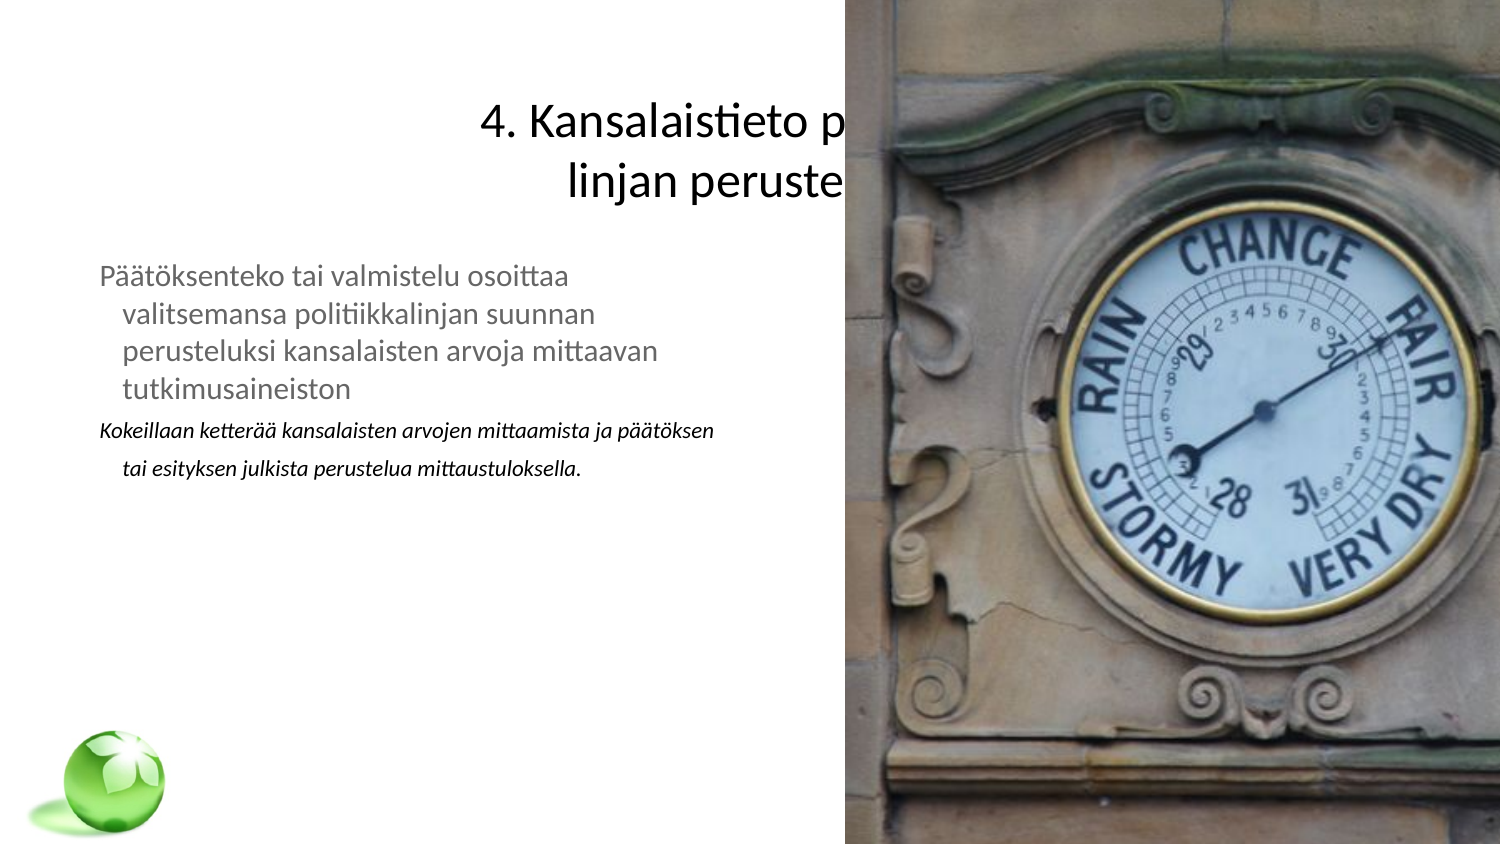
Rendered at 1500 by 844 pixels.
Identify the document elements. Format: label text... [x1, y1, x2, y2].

picture [17, 720, 178, 841]
title 4. Kansalaistieto politiikka- linjan perusteluna [51, 72, 839, 167]
picture [845, 0, 1500, 844]
list Päätöksenteko tai valmistelu osoittaa valitsemansa politiikkalinjan suunnan perusteluksi kansalaisten arvoja mittaavan tutkimusaineiston Kokeillaan ketterää kansalaisten arvojen mittaamista ja päätöksen tai esityksen julkista perustelua mittaustuloksella. [51, 240, 748, 750]
